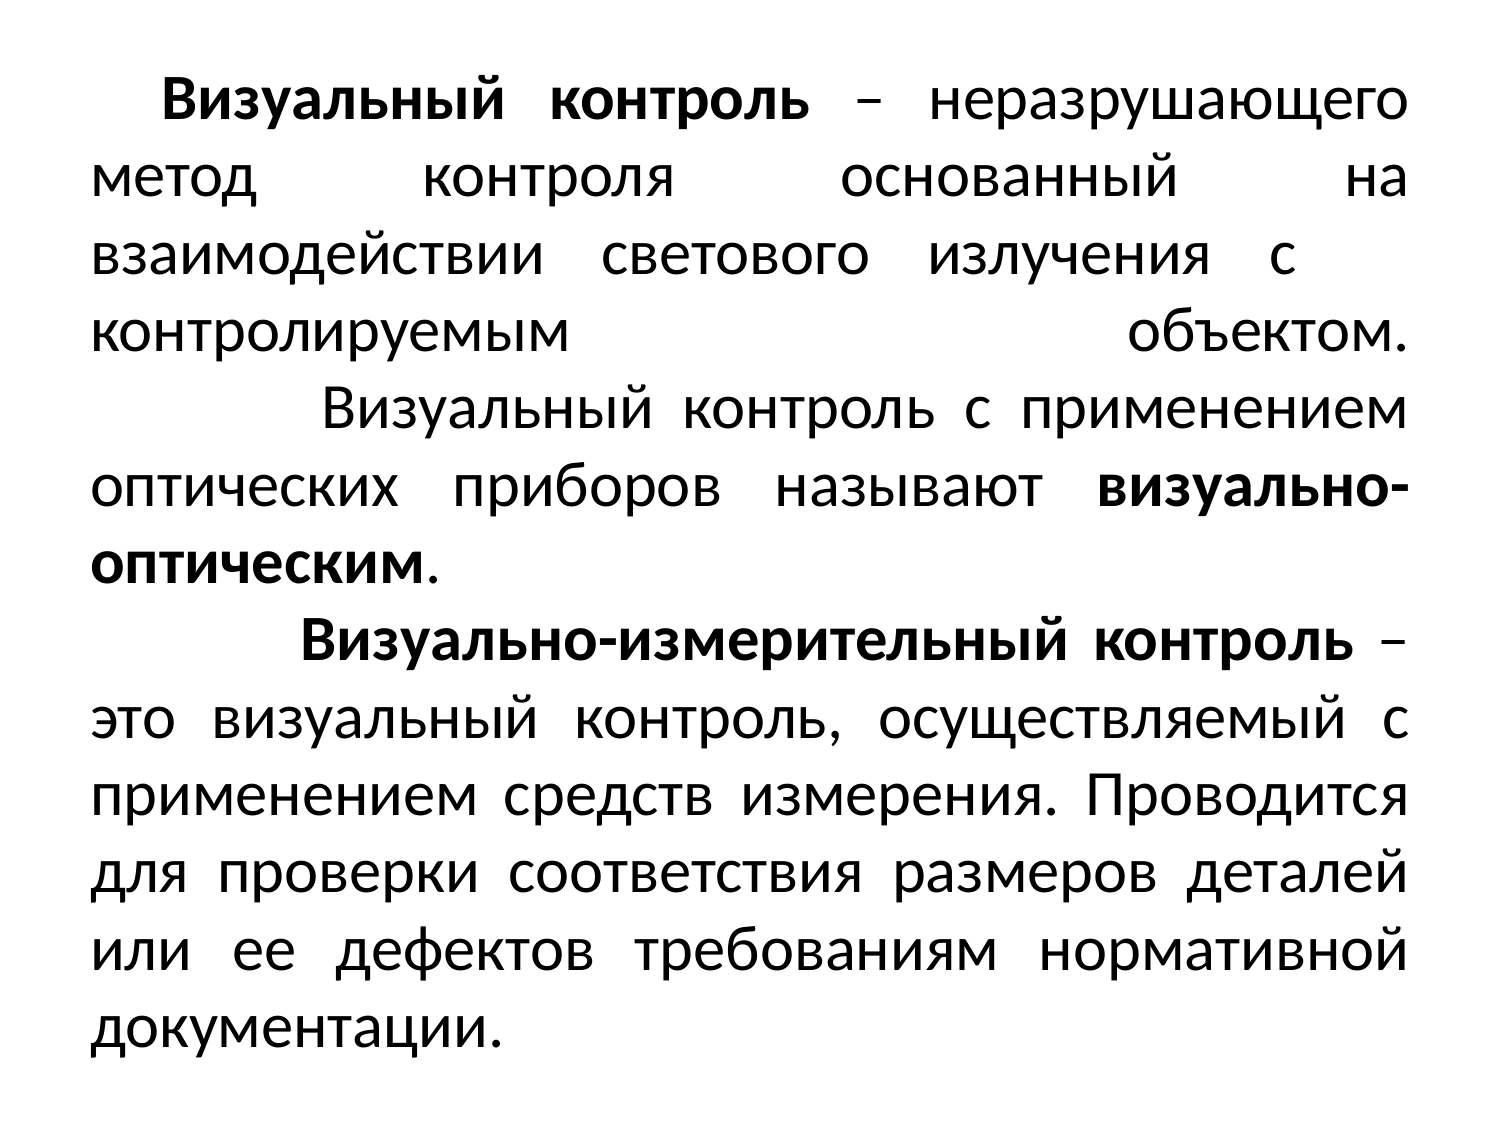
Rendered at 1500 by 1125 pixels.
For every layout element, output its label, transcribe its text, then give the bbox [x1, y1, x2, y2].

title Визуальный контроль – неразрушающего метод контроля основанный на взаимодействии светового излучения с контролируемым объектом. Визуальный контроль с применением оптических приборов называют визуально-оптическим. Визуально-измерительный контроль – это визуальный контроль, осуществляемый с применением средств измерения. Проводится для проверки соответствия размеров деталей или ее дефектов требованиям нормативной документации. [75, 45, 1425, 1071]
